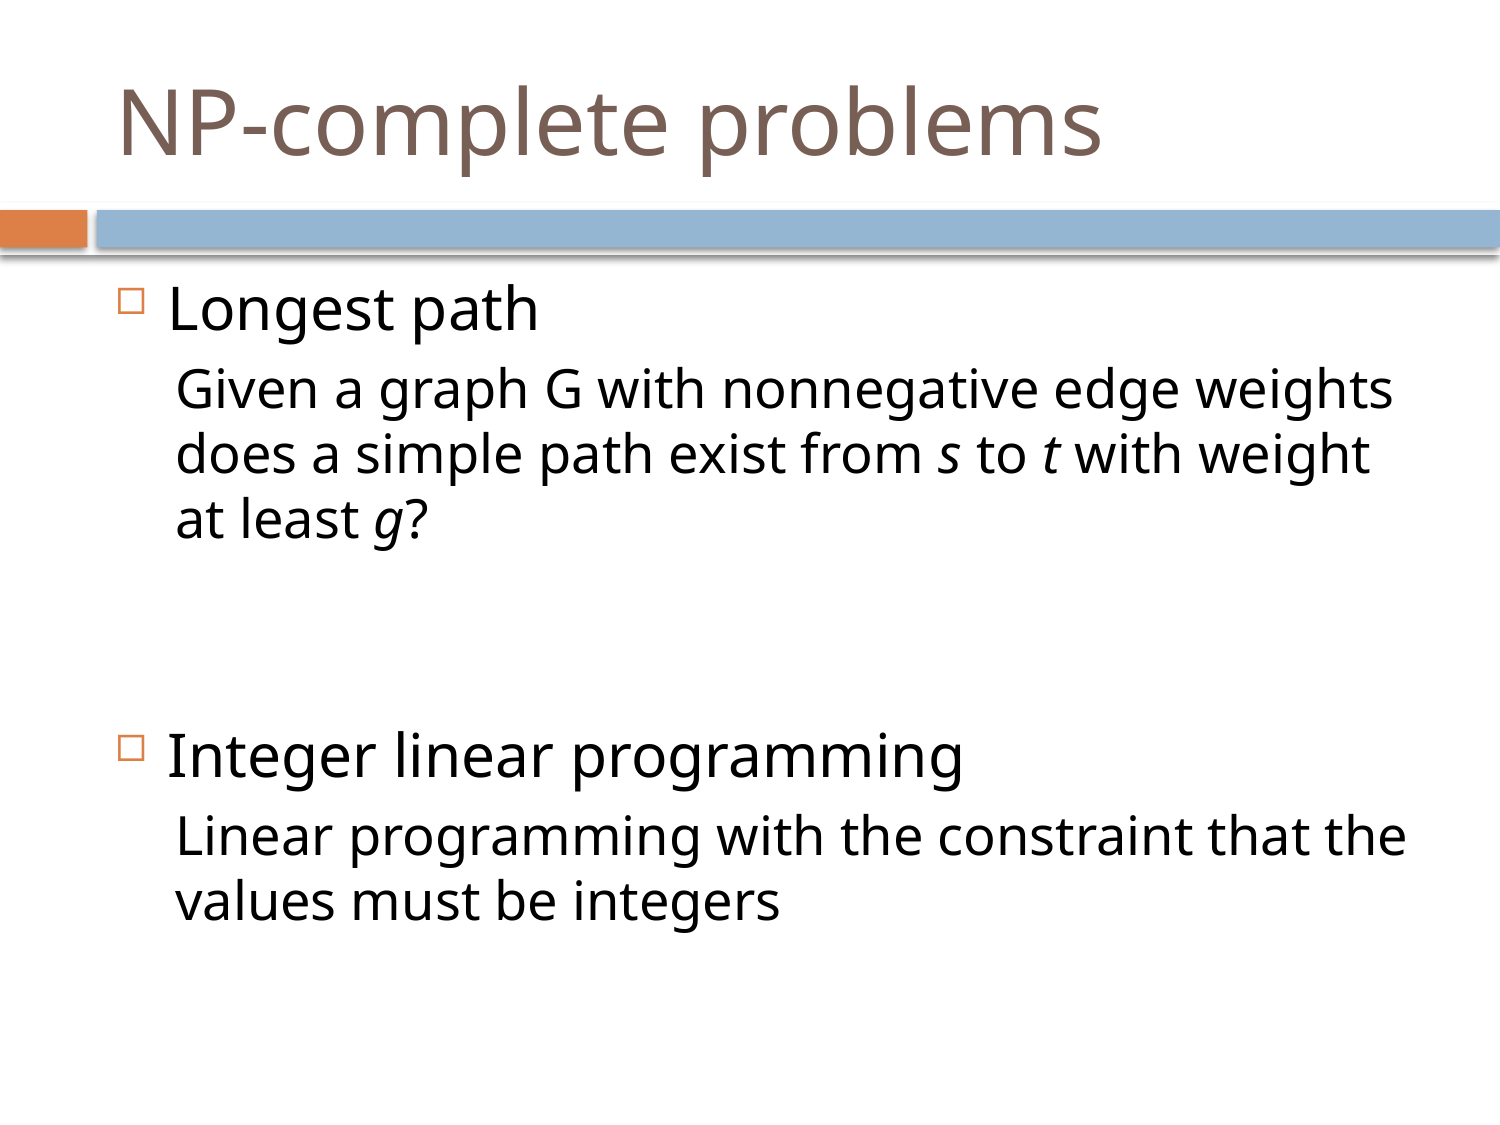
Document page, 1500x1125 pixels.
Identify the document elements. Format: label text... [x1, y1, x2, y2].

title NP-complete problems [100, 37, 1438, 200]
list Longest path Given a graph G with nonnegative edge weights does a simple path exist from s to t with weight at least g? Integer linear programming Linear programming with the constraint that the values must be integers [100, 262, 1438, 1087]
